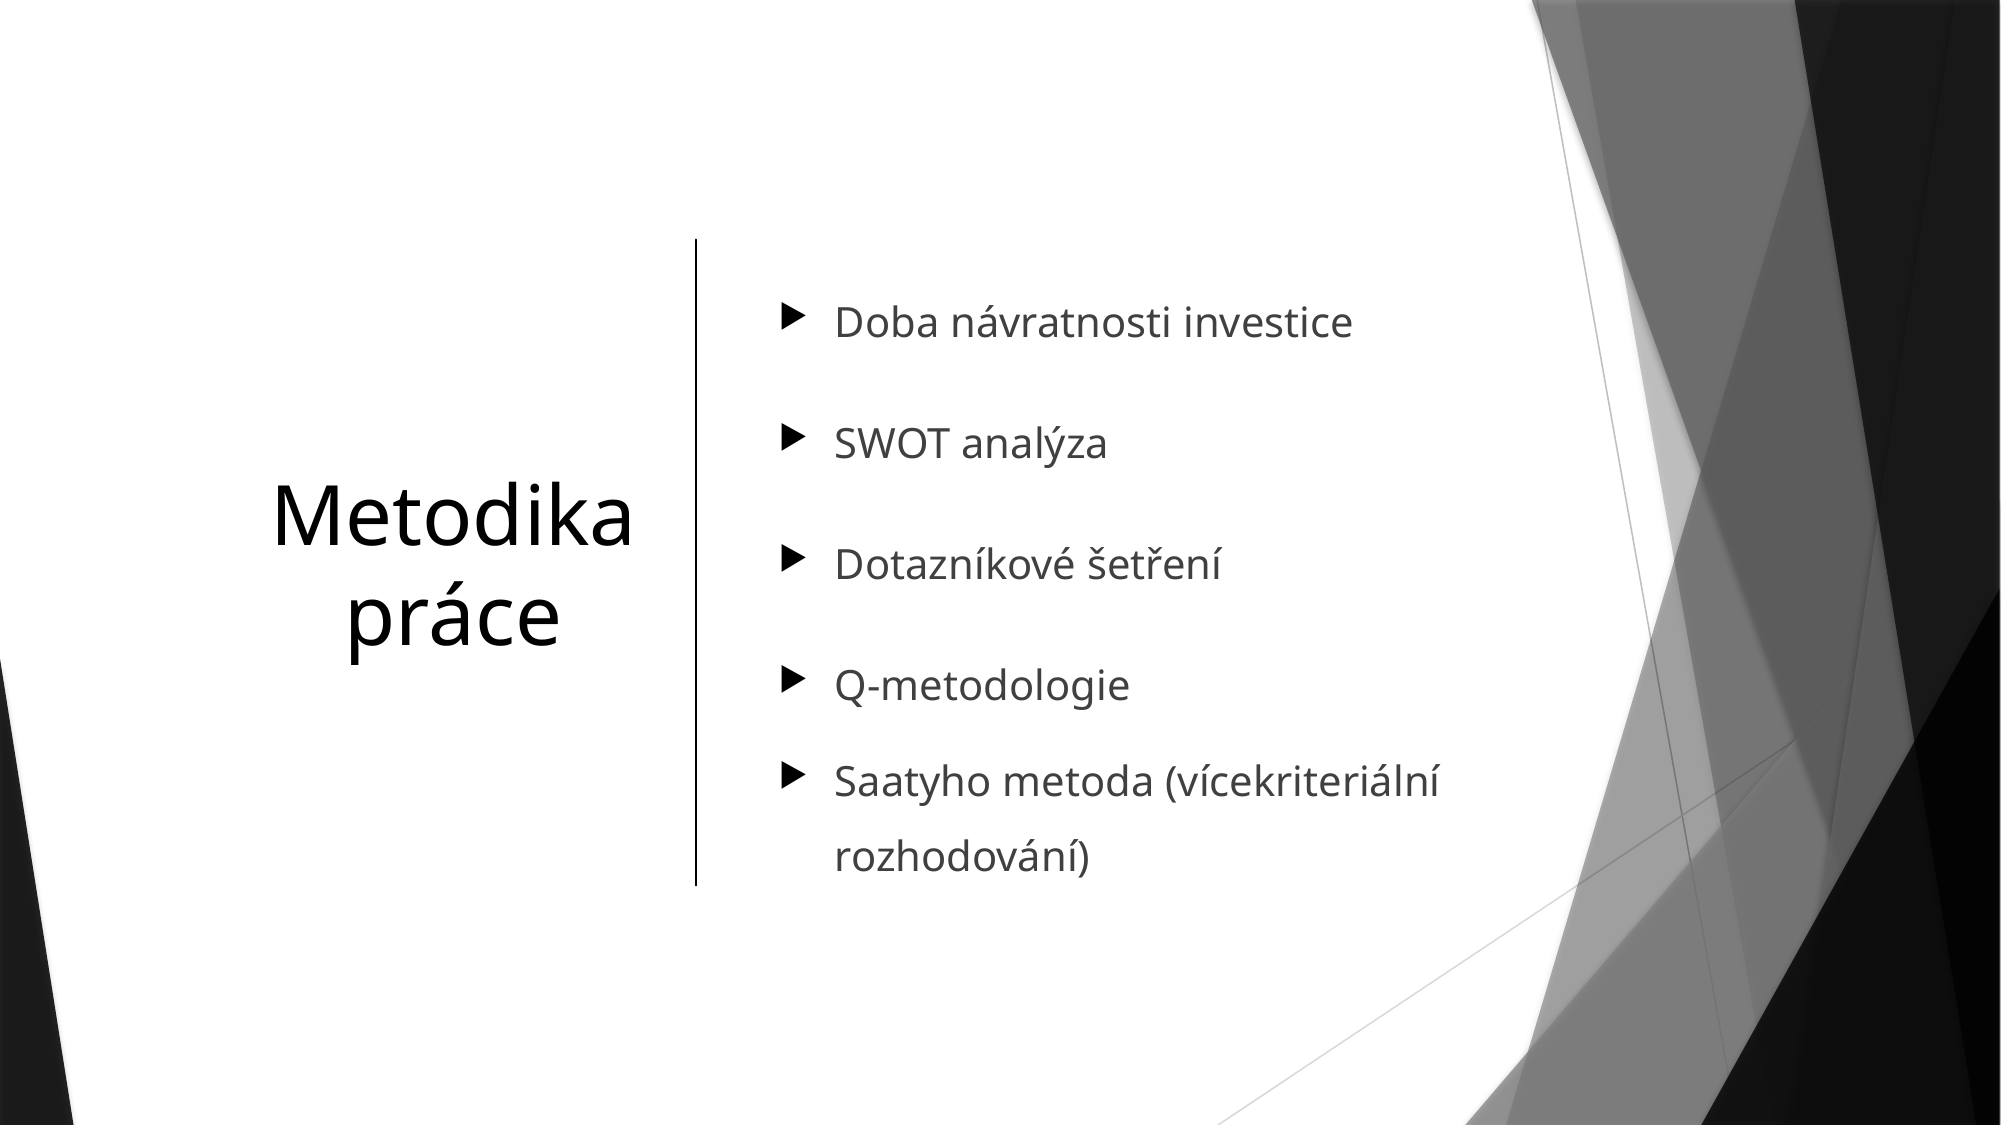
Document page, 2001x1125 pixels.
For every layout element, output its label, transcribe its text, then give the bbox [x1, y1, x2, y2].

list Doba návratnosti investice SWOT analýza Dotazníkové šetření Q-metodologie Saatyho metoda (vícekriteriální rozhodování) [763, 133, 1621, 991]
title Metodika práce [177, 133, 730, 991]
